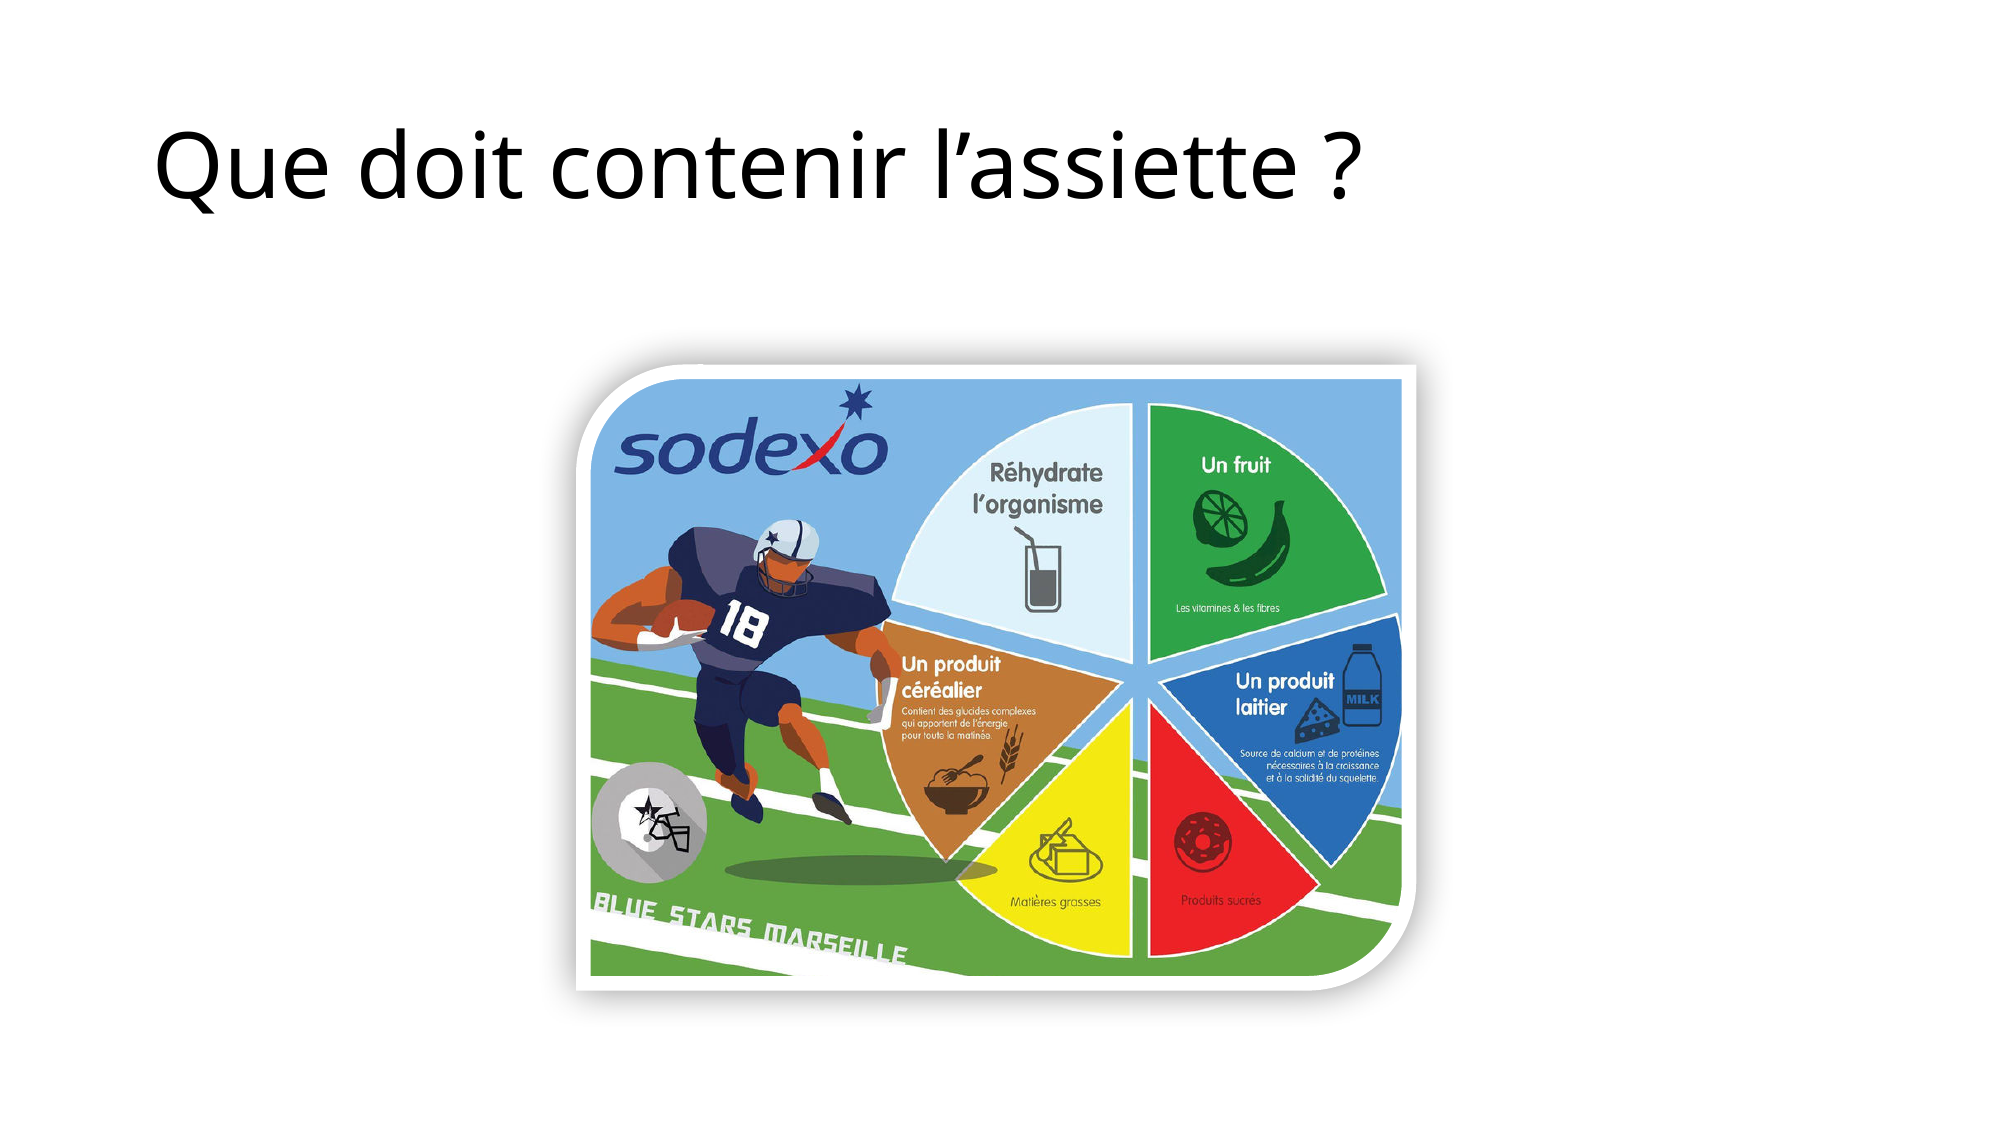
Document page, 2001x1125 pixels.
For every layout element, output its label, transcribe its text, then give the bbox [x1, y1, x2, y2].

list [583, 371, 1409, 984]
title Que doit contenir l’assiette ? [137, 59, 1863, 278]
